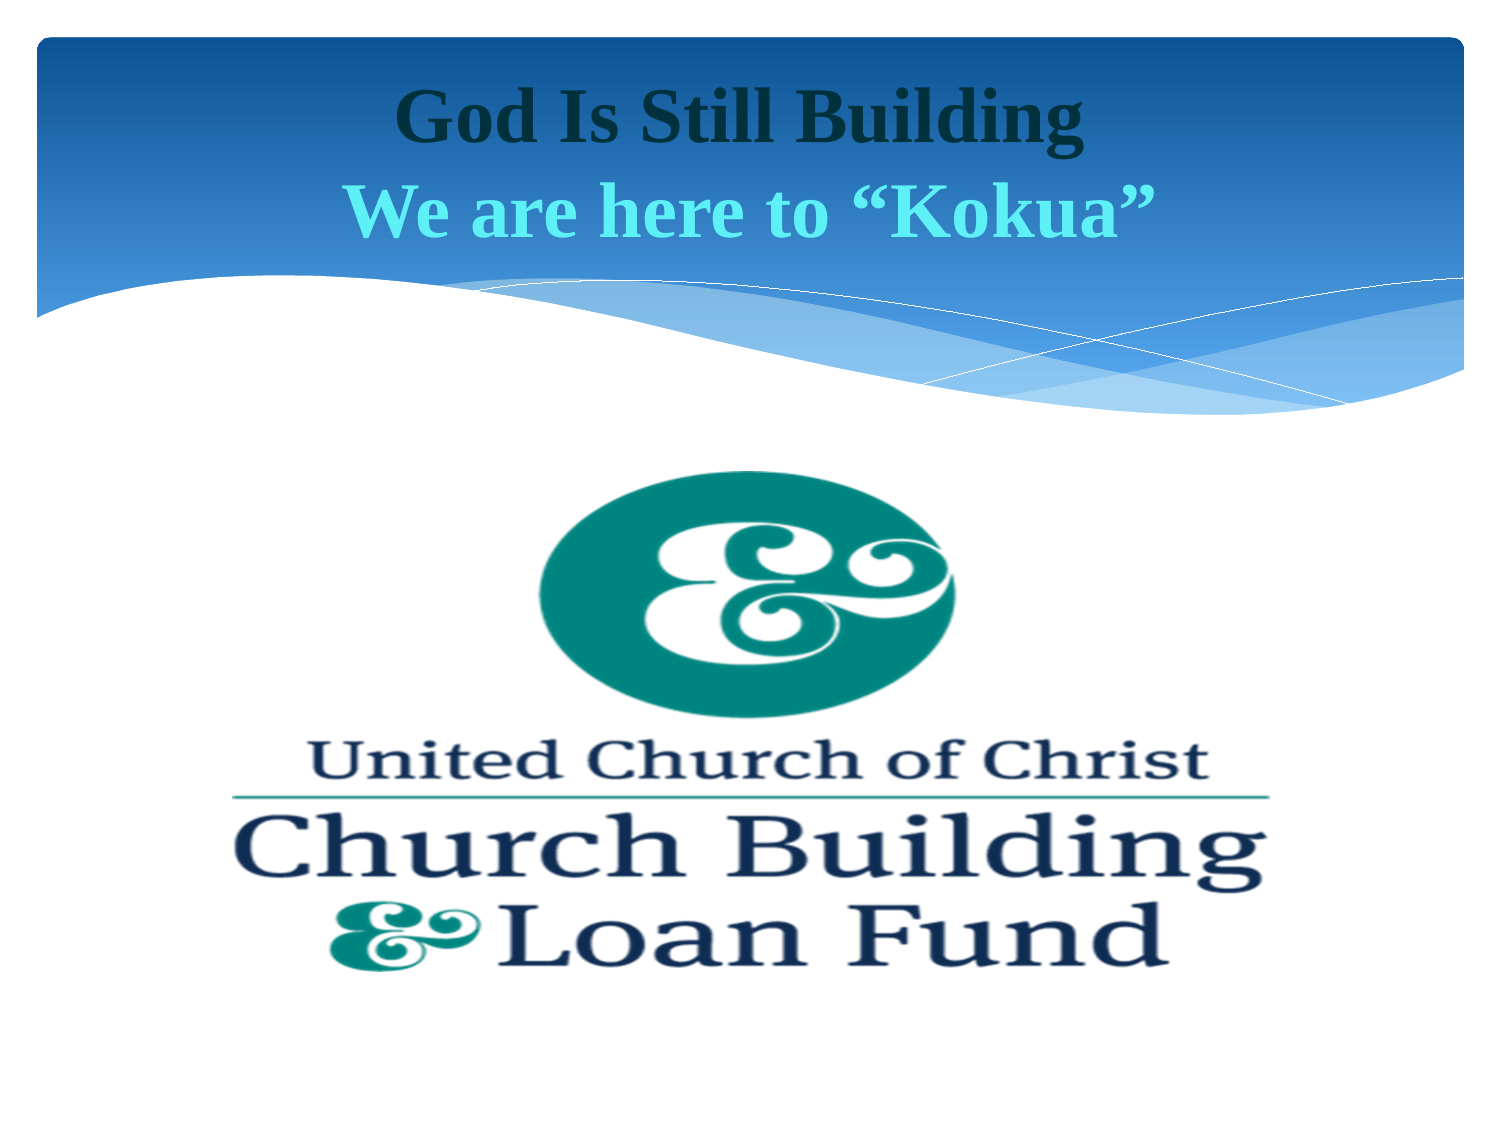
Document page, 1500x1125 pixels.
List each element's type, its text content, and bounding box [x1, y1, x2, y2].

title God Is Still Building We are here to “Kokua” [75, 55, 1425, 261]
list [231, 471, 1270, 973]
